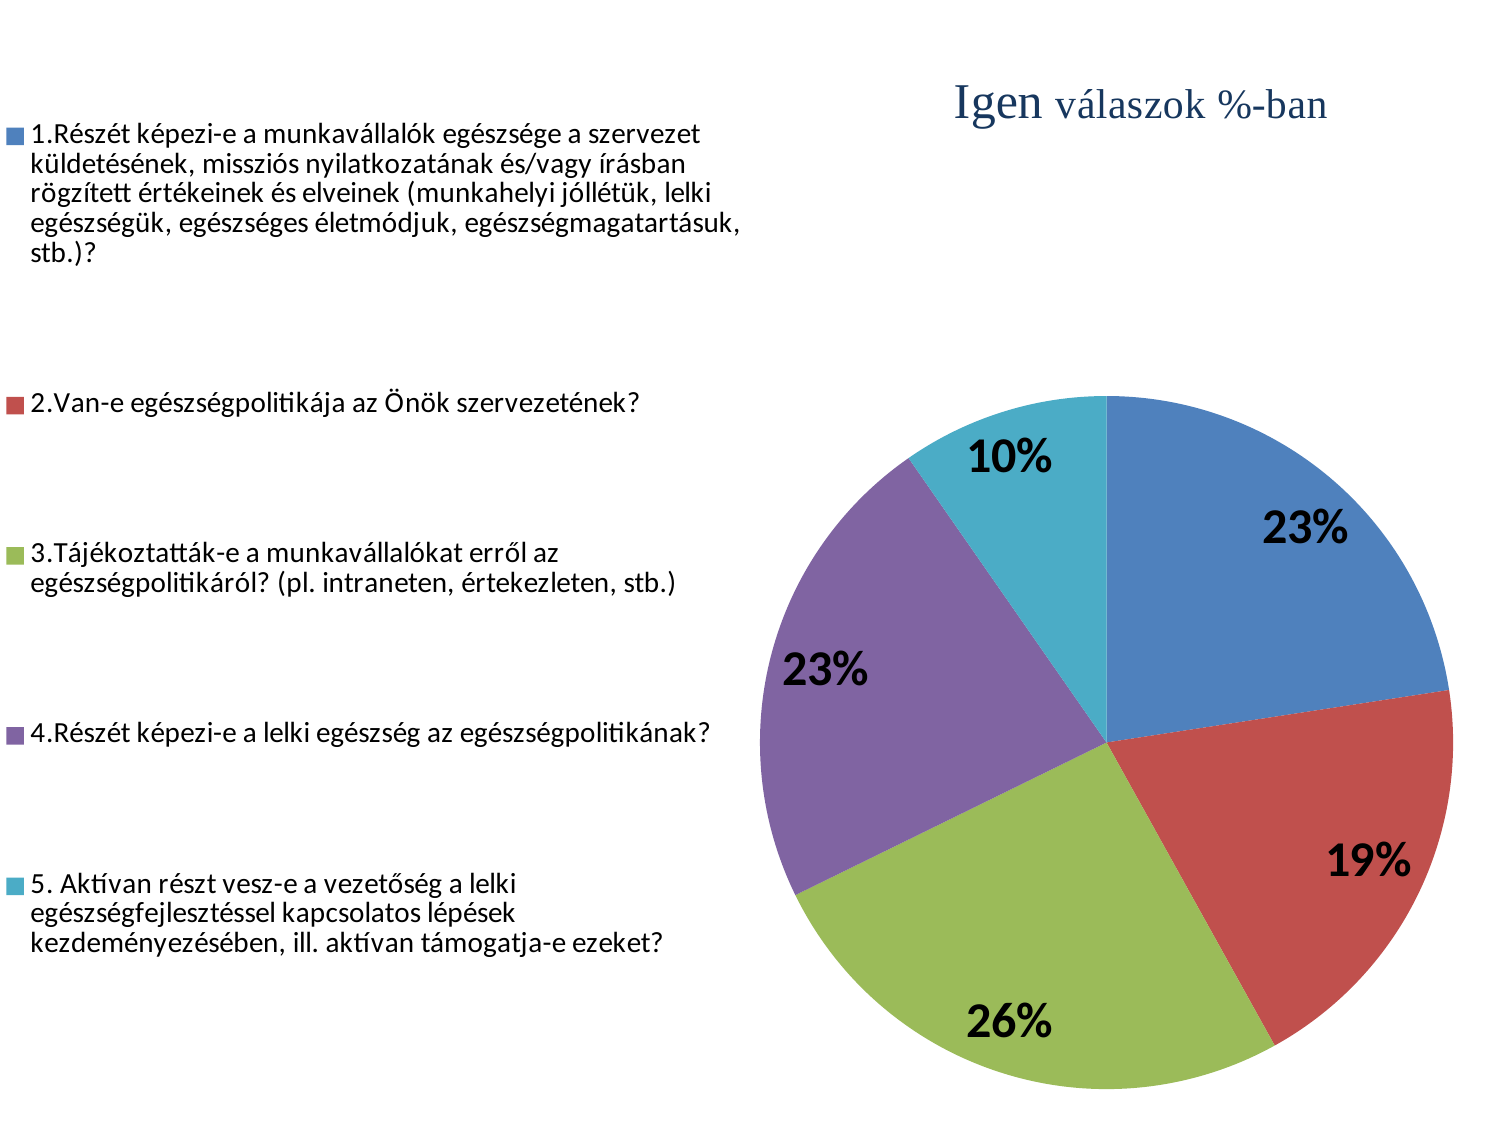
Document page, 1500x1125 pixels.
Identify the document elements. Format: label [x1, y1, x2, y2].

chart [0, 0, 1500, 1095]
